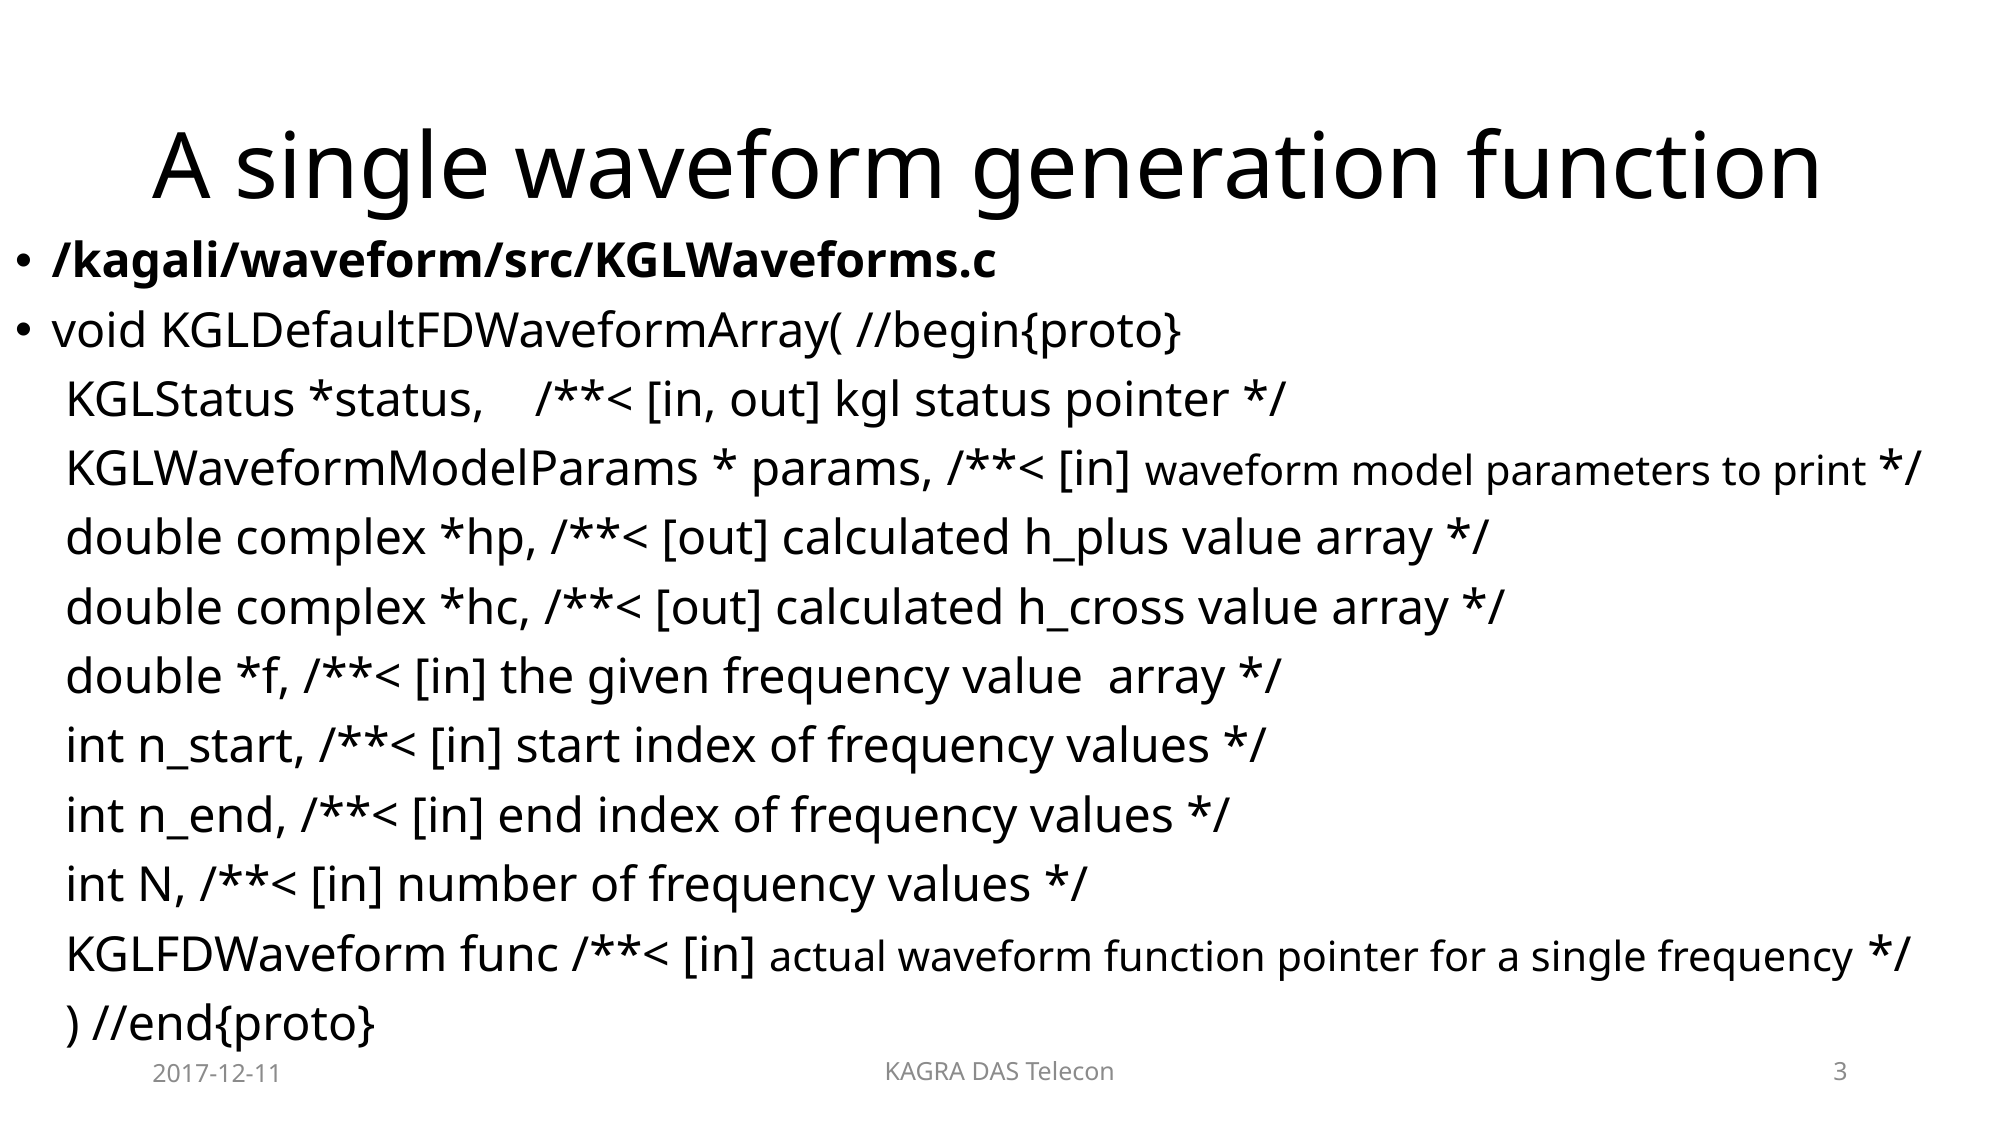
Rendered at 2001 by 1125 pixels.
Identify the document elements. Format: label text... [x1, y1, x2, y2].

title A single waveform generation function [137, 59, 1863, 228]
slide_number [137, 1042, 588, 1103]
slide_number 3 [1412, 1042, 1863, 1103]
list /kagali/waveform/src/KGLWaveforms.c void KGLDefaultFDWaveformArray( //begin{proto} KGLStatus *status, /**< [in, out] kgl status pointer */ KGLWaveformModelParams * params, /**< [in] waveform model parameters to print */ double complex *hp, /**< [out] calculated h_plus value array */ double complex *hc, /**< [out] calculated h_cross value array */ double *f, /**< [in] the given frequency value array */ int n_start, /**< [in] start index of frequency values */ int n_end, /**< [in] end index of frequency values */ int N, /**< [in] number of frequency values */ KGLFDWaveform func /**< [in] actual waveform function pointer for a single frequency */ ) //end{proto} [0, 228, 1974, 1074]
footer KAGRA DAS Telecon [662, 1042, 1338, 1103]
